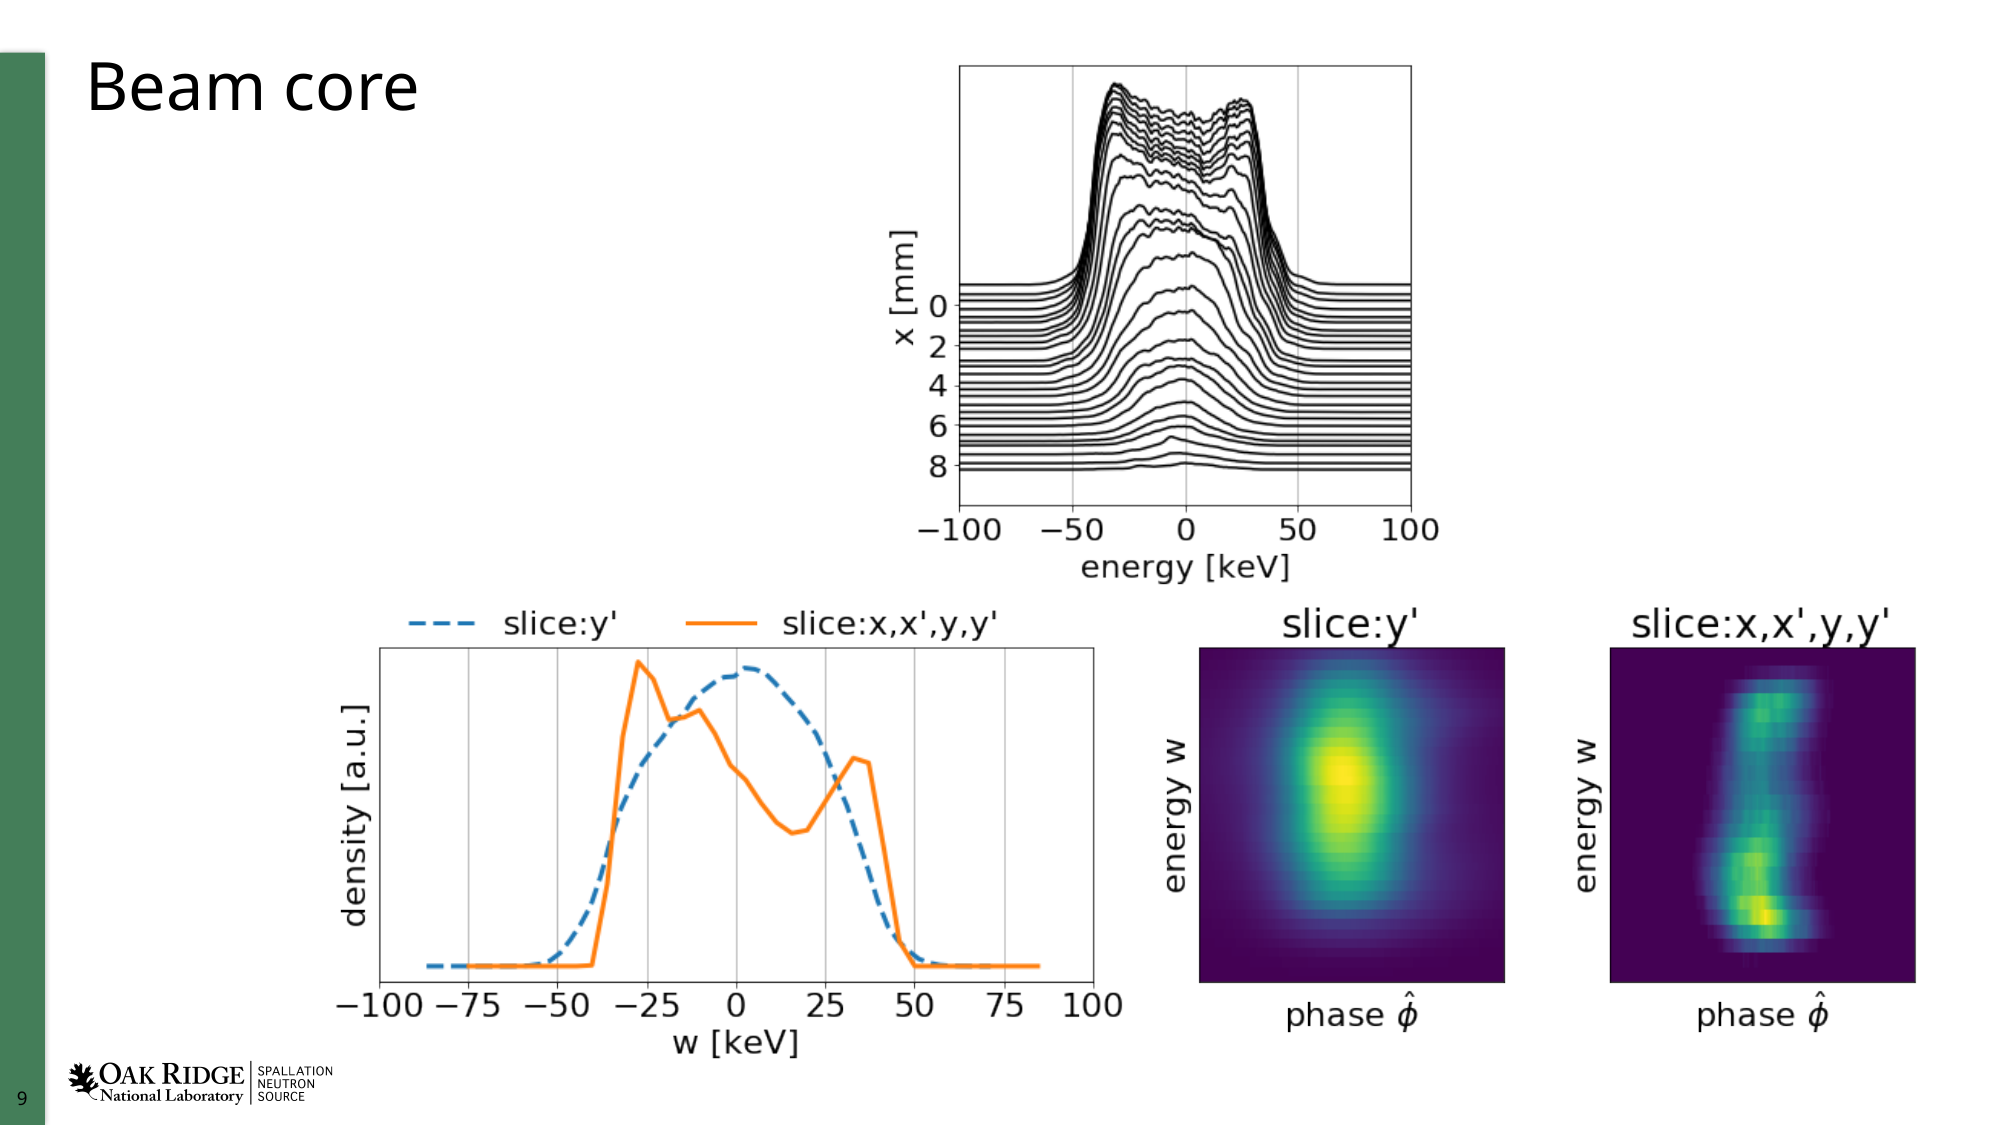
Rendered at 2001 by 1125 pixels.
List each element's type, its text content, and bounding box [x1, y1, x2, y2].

title Beam core [70, 45, 1945, 133]
picture [66, 54, 1924, 1108]
